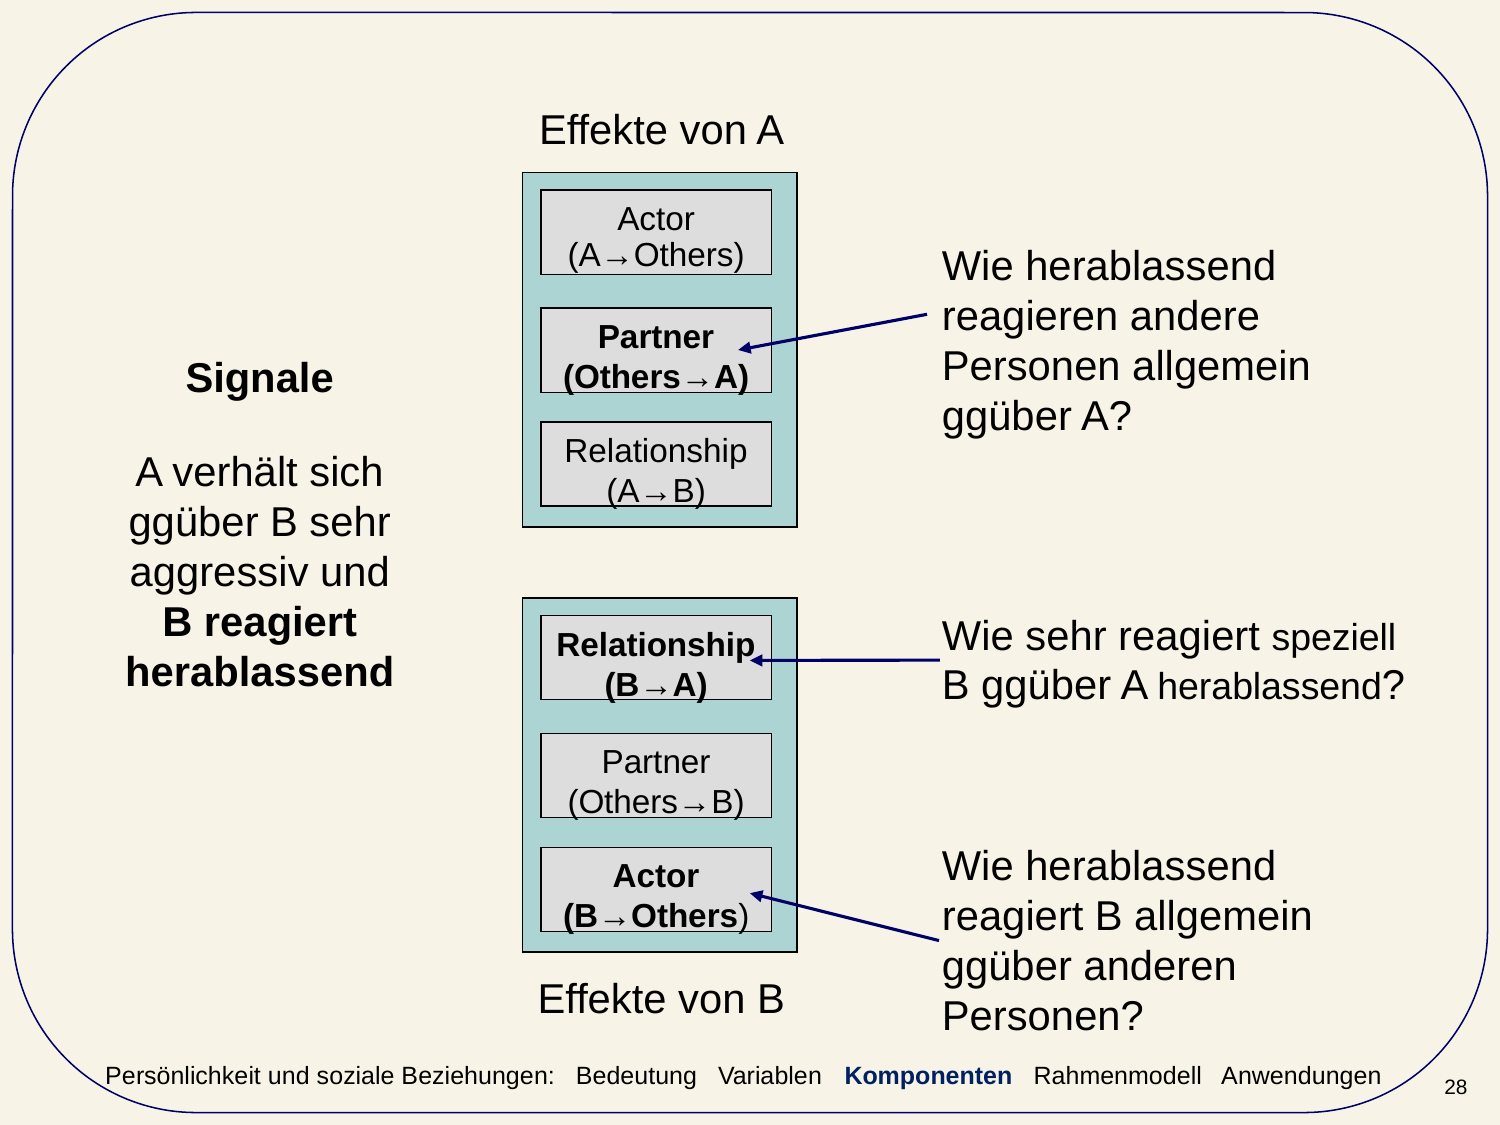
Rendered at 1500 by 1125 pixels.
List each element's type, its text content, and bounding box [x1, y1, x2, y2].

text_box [749, 600, 1447, 717]
text_box A verhält sich ggüber B sehr aggressiv und B reagiert herablassend [100, 437, 420, 703]
text_box Persönlichkeit und soziale Beziehungen: Bedeutung Variablen Komponenten Rahmenmodell Anwendungen [103, 1058, 1417, 1091]
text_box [749, 831, 1436, 1048]
text_box Effekte von A [490, 95, 833, 161]
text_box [522, 172, 798, 528]
text_box Signale [100, 343, 420, 409]
text_box Effekte von B [490, 964, 744, 1029]
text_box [522, 597, 798, 953]
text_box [737, 231, 1436, 448]
